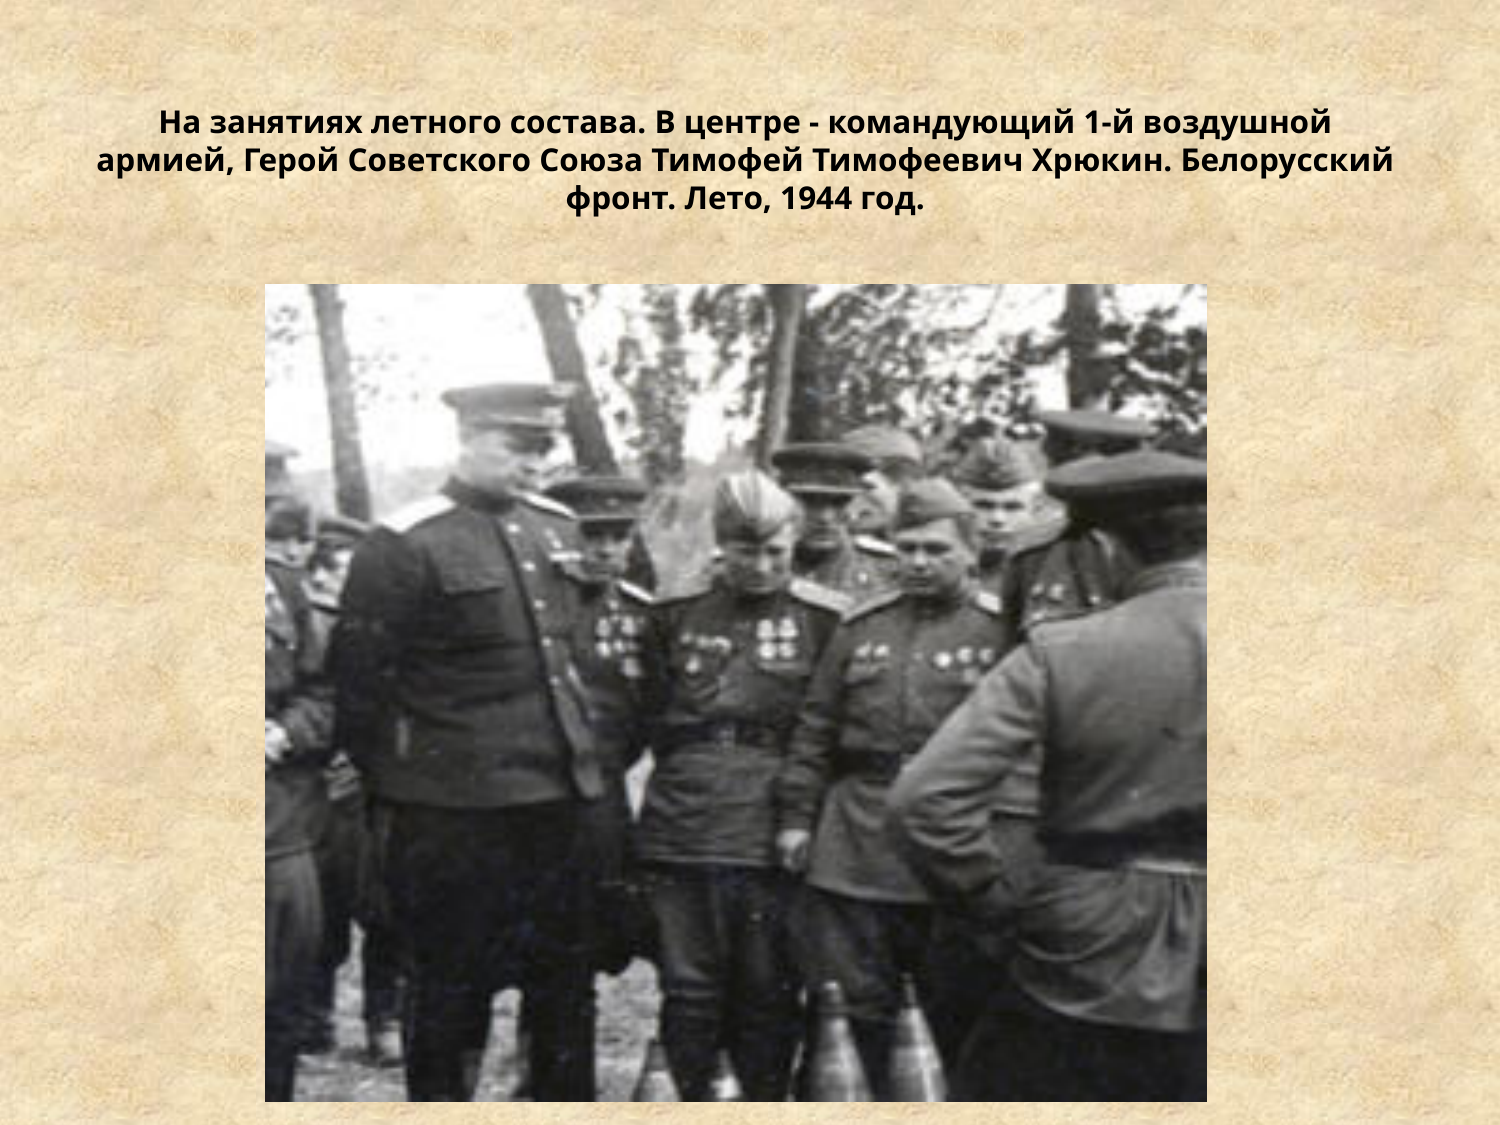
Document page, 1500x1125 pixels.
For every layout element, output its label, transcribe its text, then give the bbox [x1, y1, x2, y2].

title На занятиях летного состава. В центре - командующий 1-й воздушной армией, Герой Советского Союза Тимофей Тимофеевич Хрюкин. Белорусский фронт. Лето, 1944 год. [70, 93, 1421, 282]
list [265, 284, 1208, 1102]
picture [0, 0, 1500, 1125]
